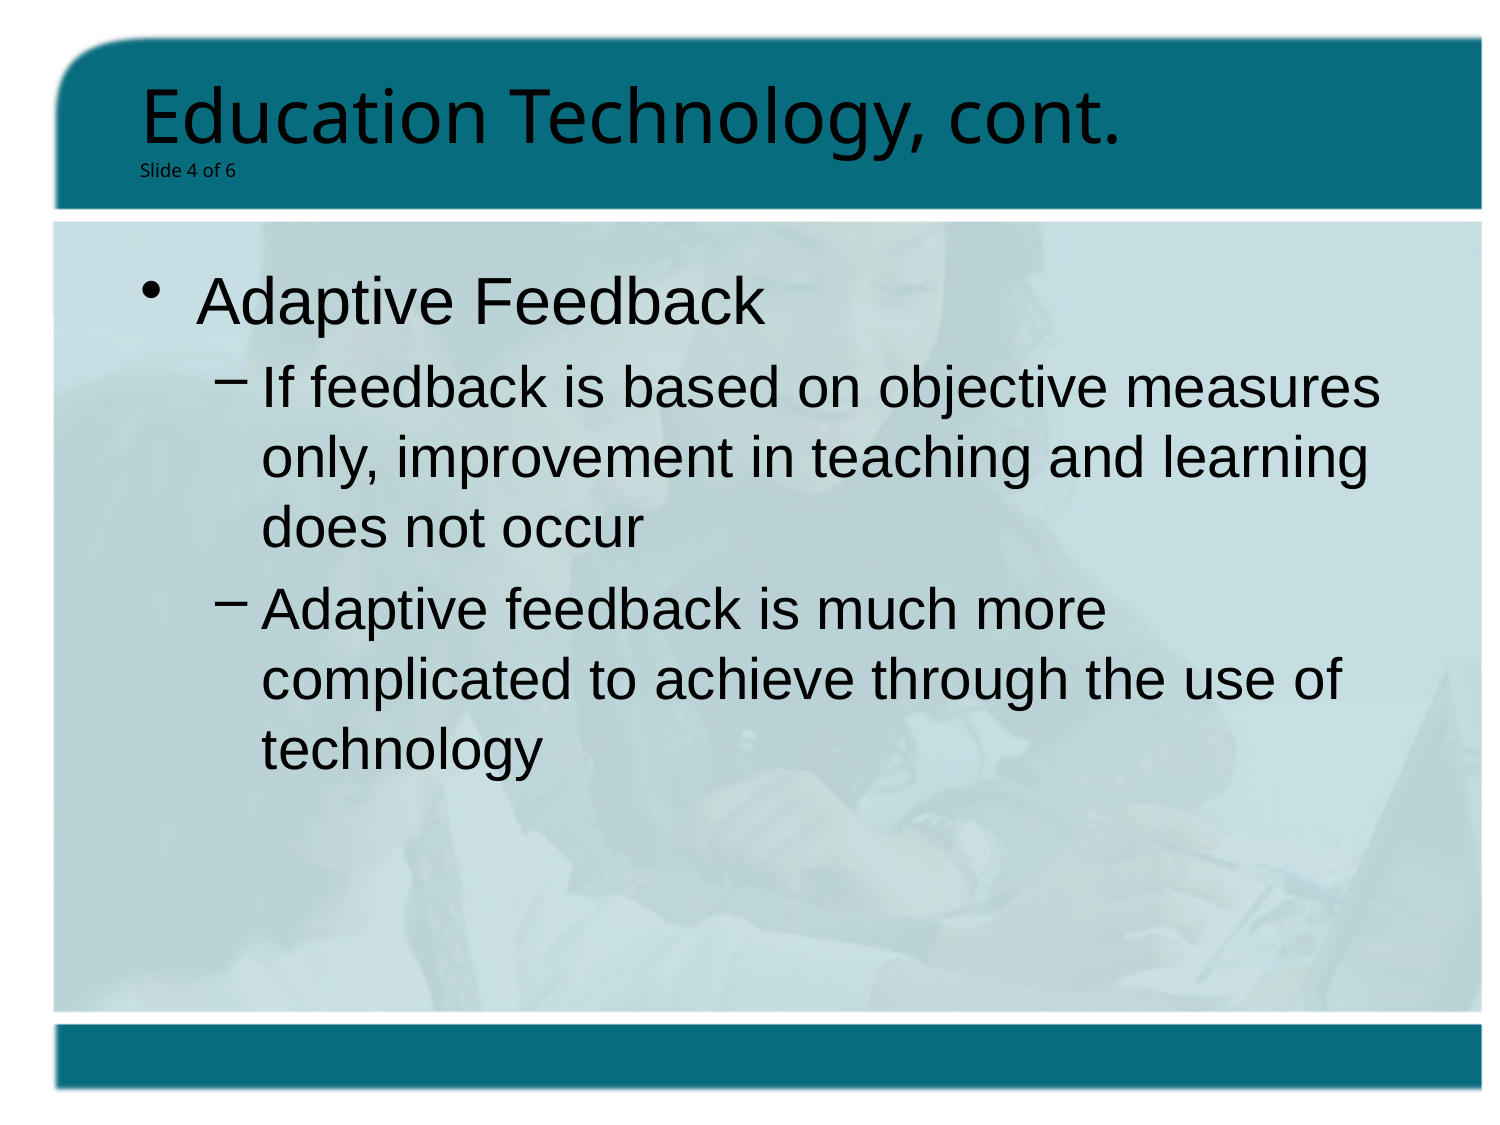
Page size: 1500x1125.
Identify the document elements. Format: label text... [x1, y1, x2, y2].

picture [0, 0, 1500, 1125]
list Adaptive Feedback If feedback is based on objective measures only, improvement in teaching and learning does not occur Adaptive feedback is much more complicated to achieve through the use of technology [125, 249, 1400, 975]
title Education Technology, cont. Slide 4 of 6 [125, 62, 1400, 188]
